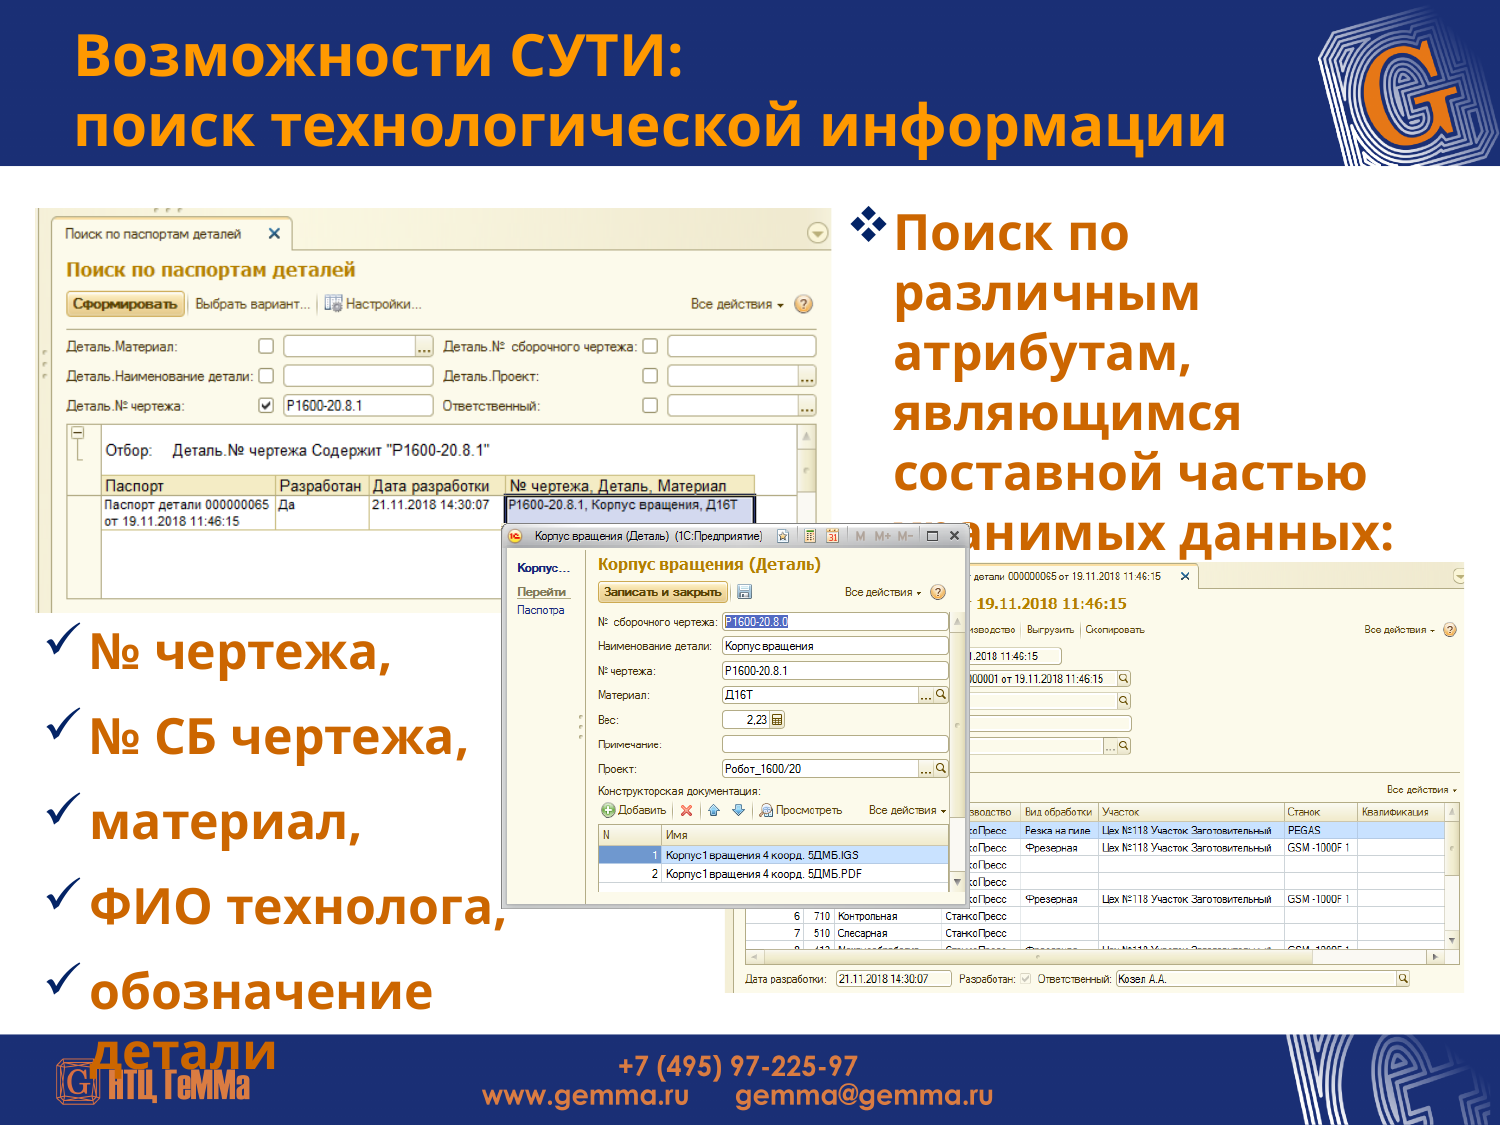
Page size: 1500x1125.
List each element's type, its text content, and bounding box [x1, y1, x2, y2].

text_box Возможности СУТИ: поиск технологической информации [58, 11, 1382, 166]
text_box № чертежа, № СБ чертежа, материал, ФИО технолога, обозначение детали [27, 612, 644, 1087]
text_box Поиск по различным атрибутам, являющимся составной частью хранимых данных: [831, 192, 1464, 562]
picture [0, 0, 1500, 1125]
